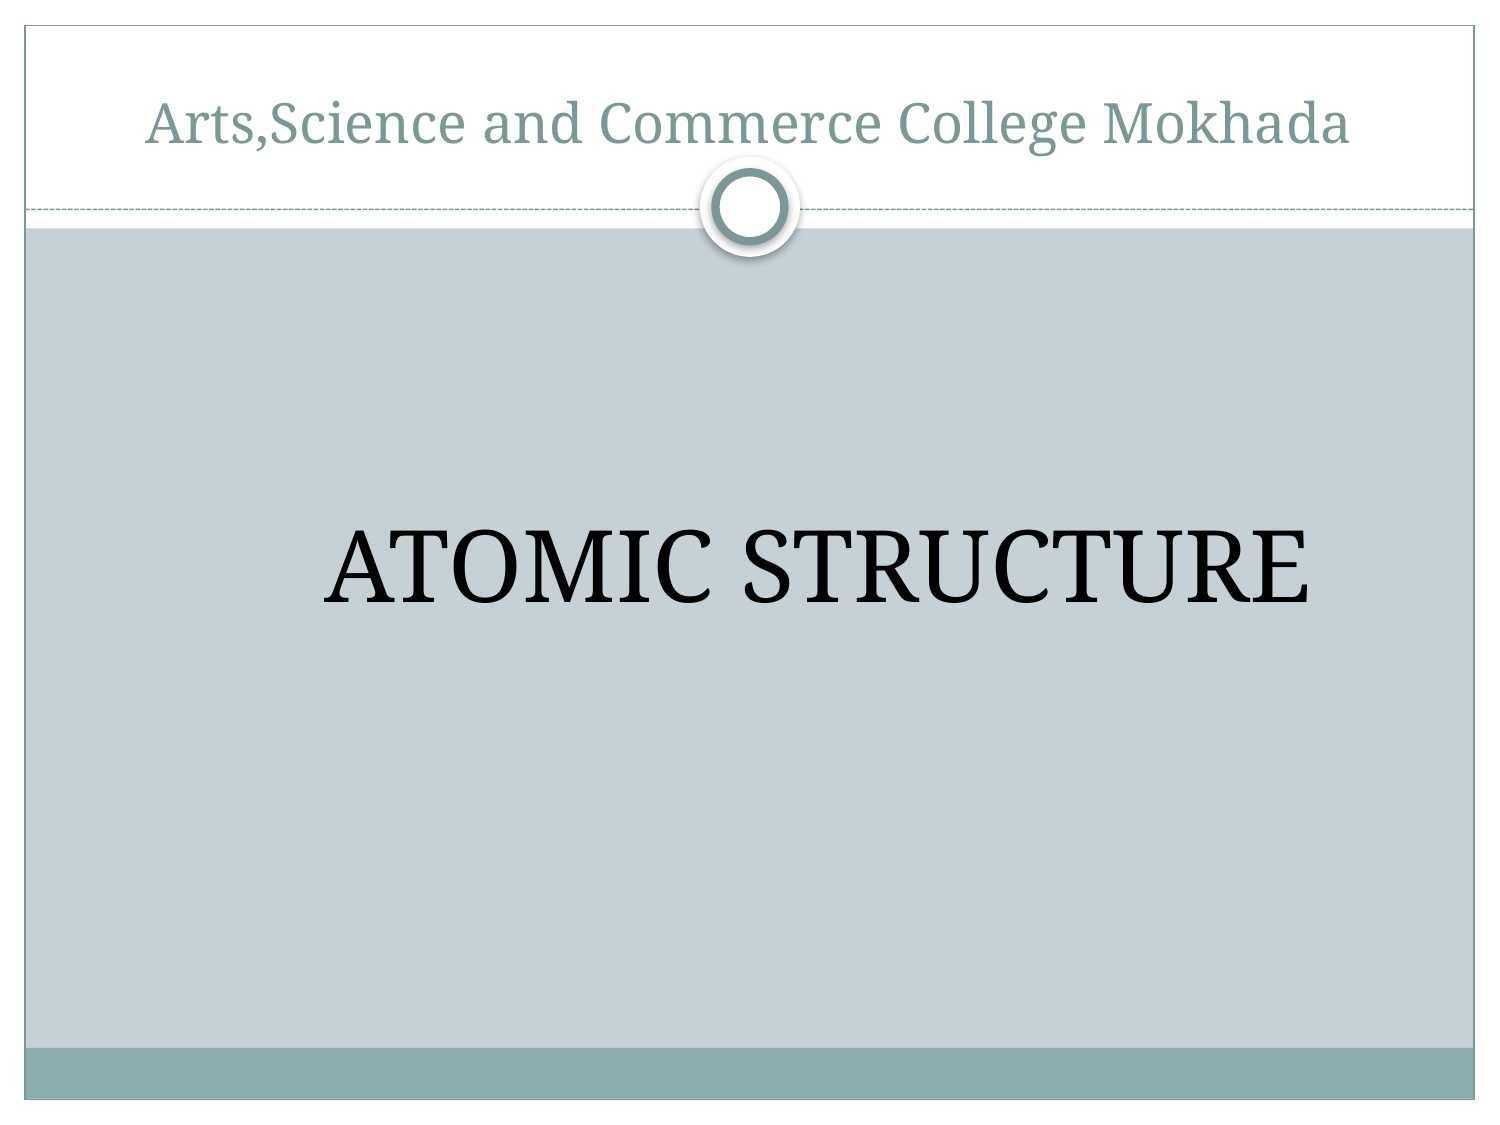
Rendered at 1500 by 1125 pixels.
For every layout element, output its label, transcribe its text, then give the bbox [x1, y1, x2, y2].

title Arts,Science and Commerce College Mokhada [49, 37, 1450, 162]
list ATOMIC STRUCTURE [49, 250, 1445, 1001]
